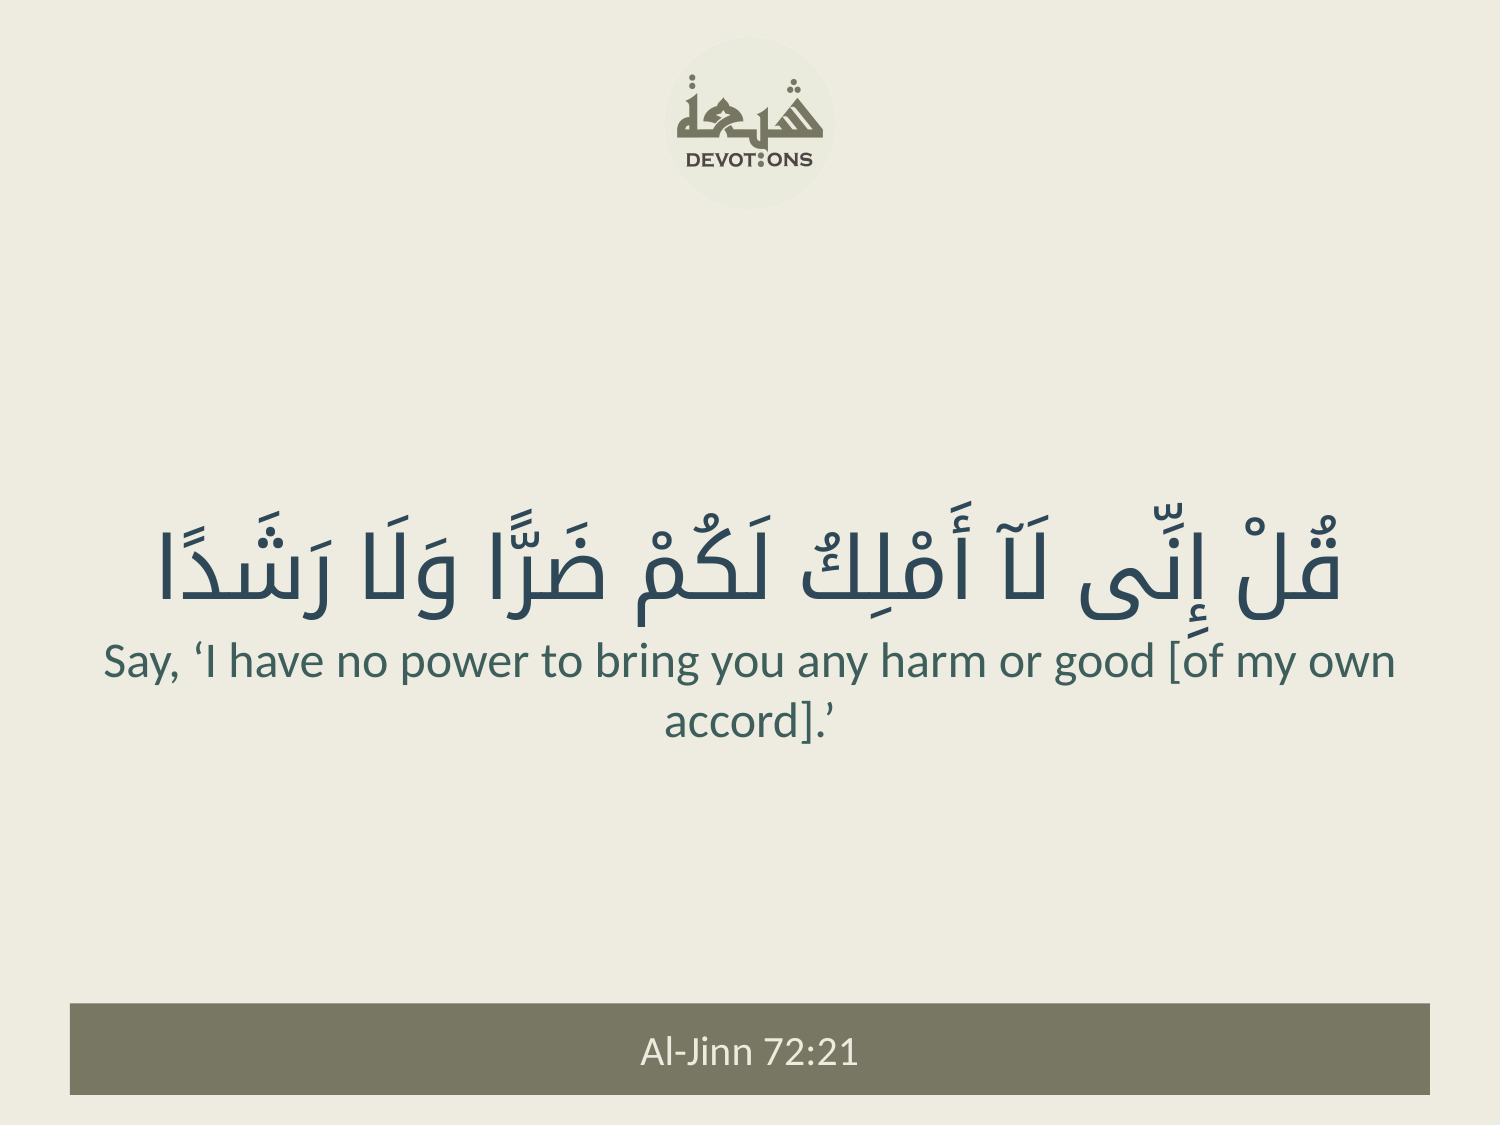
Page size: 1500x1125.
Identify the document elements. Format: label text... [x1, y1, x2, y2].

list Al-Jinn 72:21 [69, 1003, 1430, 1095]
picture [656, 29, 844, 203]
list قُلْ إِنِّى لَآ أَمْلِكُ لَكُمْ ضَرًّا وَلَا رَشَدًا Say, ‘I have no power to bring you any harm or good [of my own accord].’ [69, 203, 1430, 1003]
